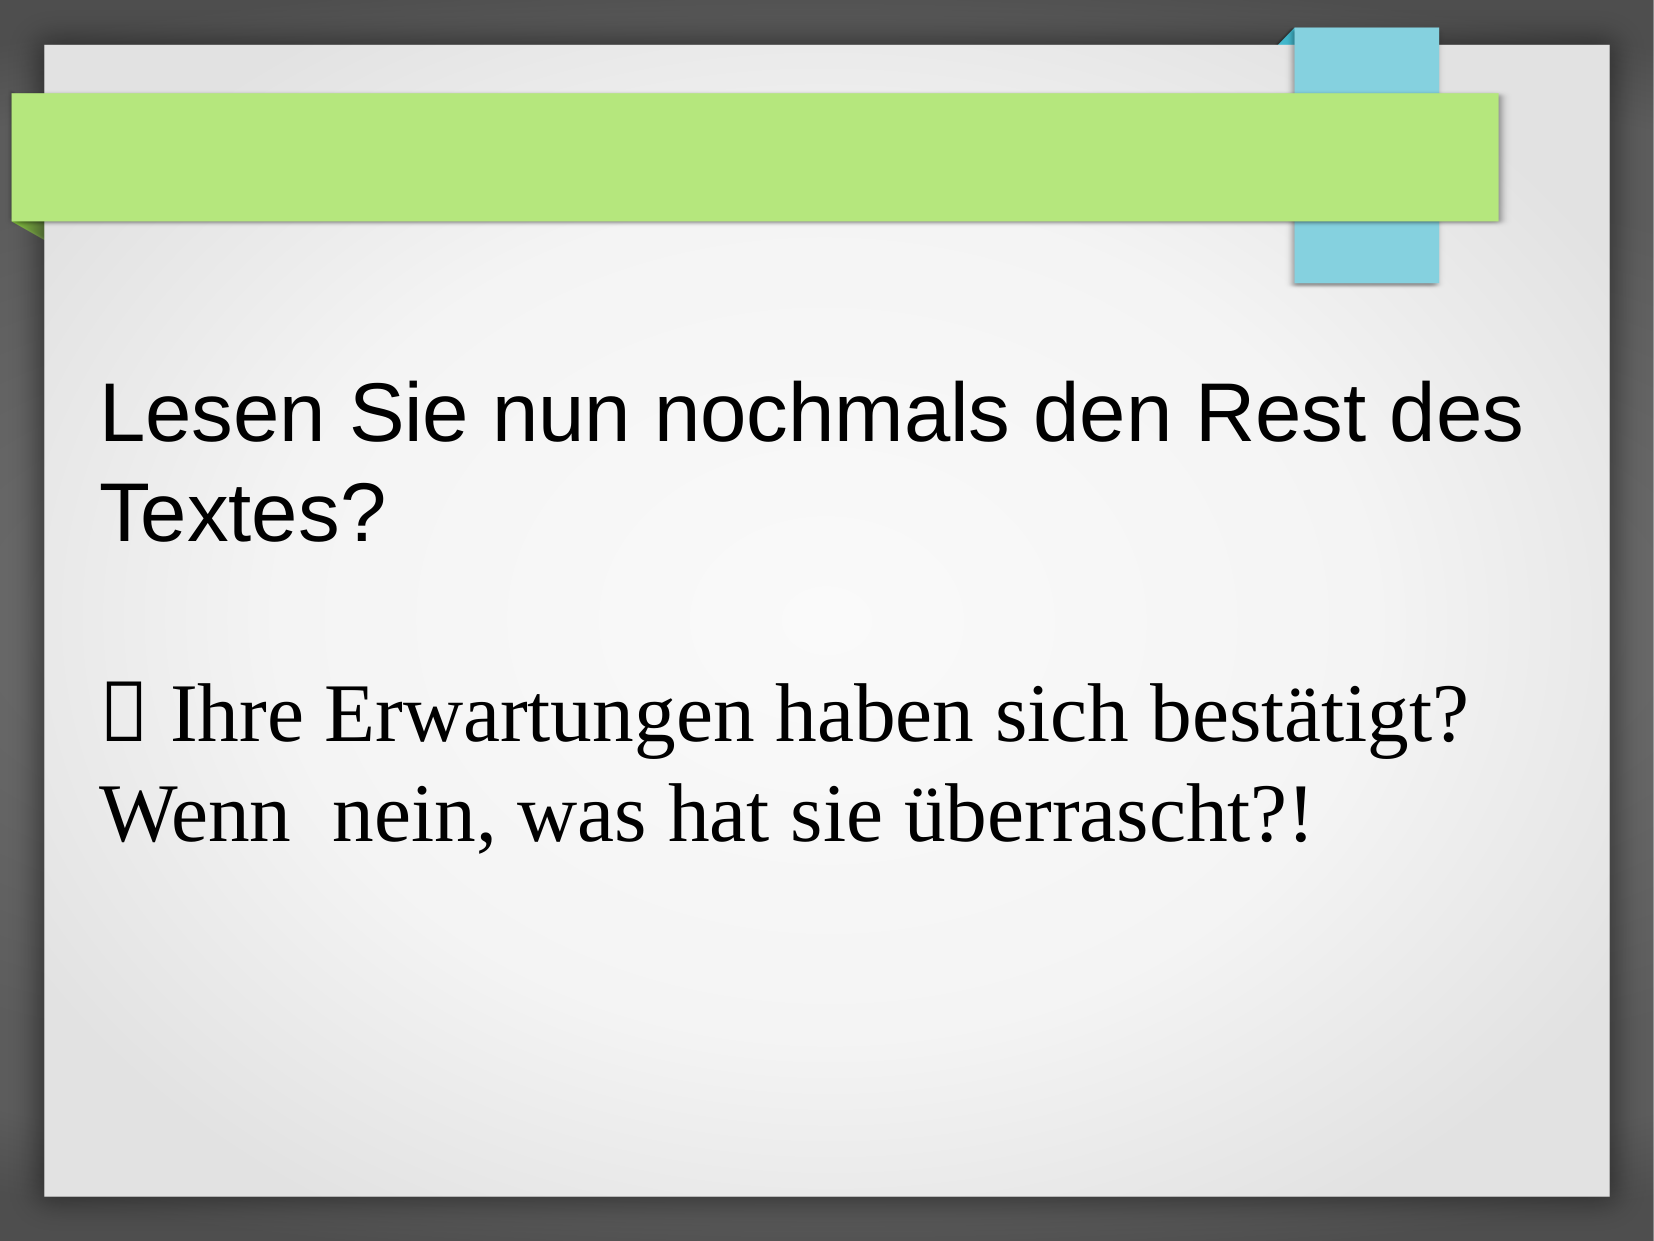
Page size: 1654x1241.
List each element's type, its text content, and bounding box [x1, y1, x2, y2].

list Lesen Sie nun nochmals den Rest des Textes?  Ihre Erwartungen haben sich bestätigt? Wenn nein, was hat sie überrascht?! [82, 349, 1571, 1144]
picture [0, 0, 1654, 1241]
